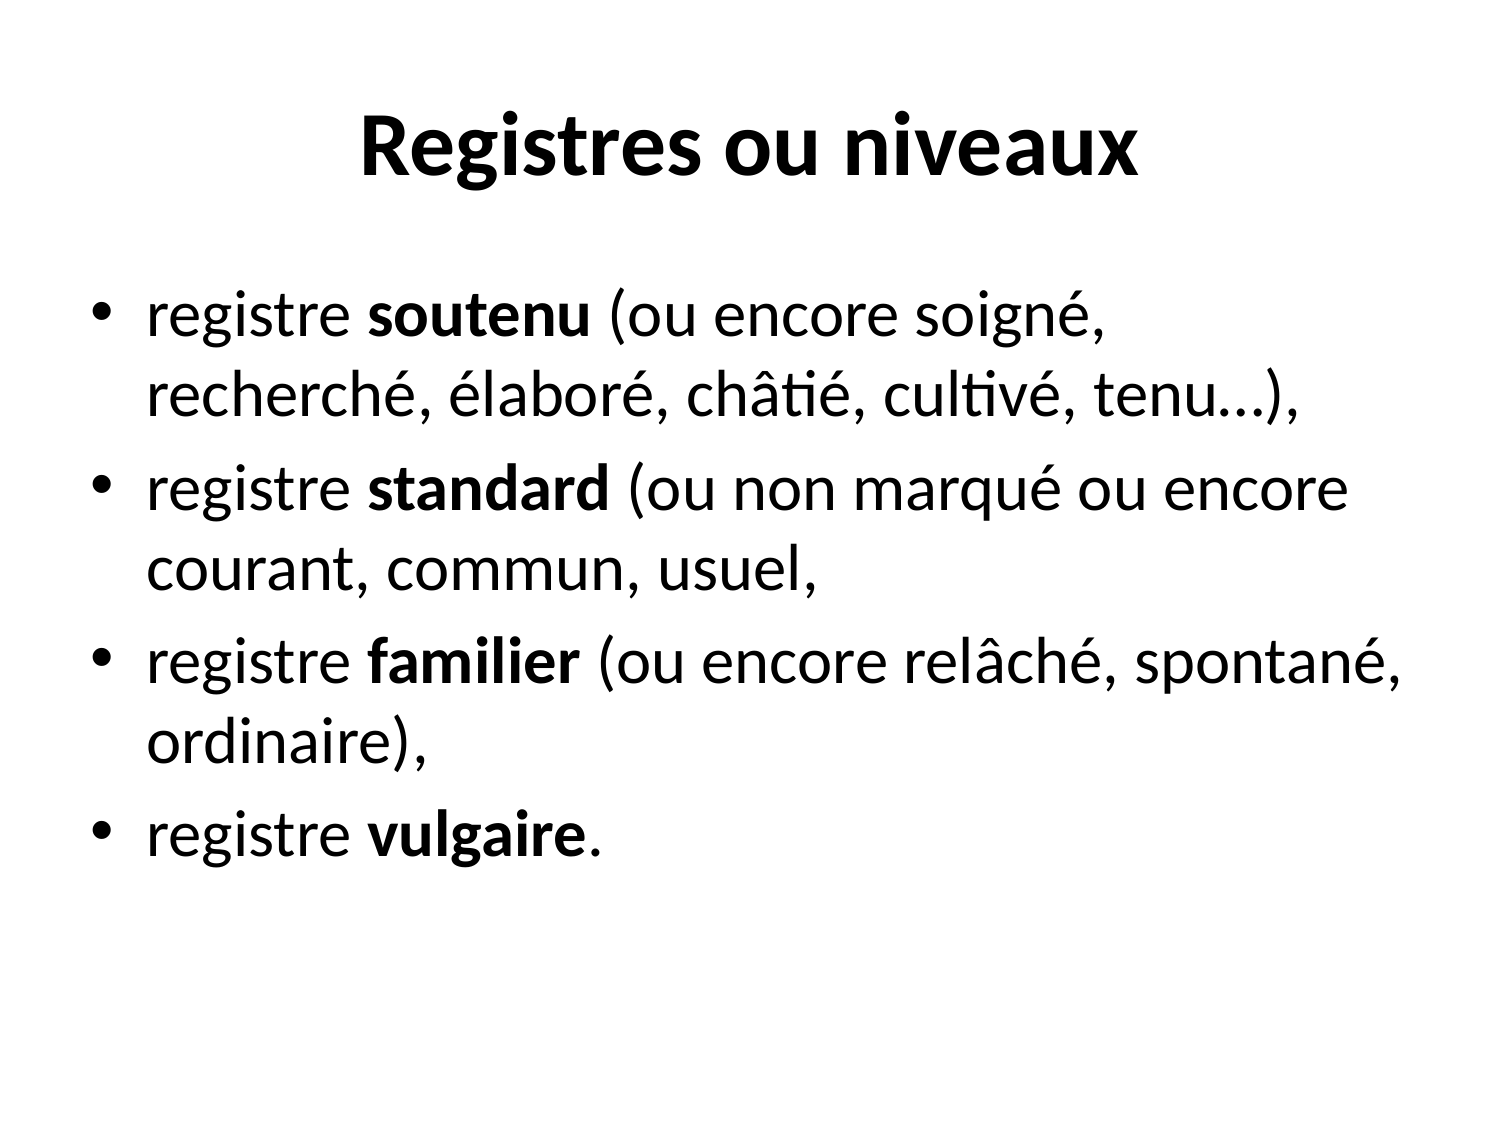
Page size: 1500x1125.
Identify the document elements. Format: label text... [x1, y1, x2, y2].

title Registres ou niveaux [75, 45, 1425, 233]
list registre soutenu (ou encore soigné, recherché, élaboré, châtié, cultivé, tenu…), registre standard (ou non marqué ou encore courant, commun, usuel, registre familier (ou encore relâché, spontané, ordinaire), registre vulgaire. [75, 262, 1425, 1005]
